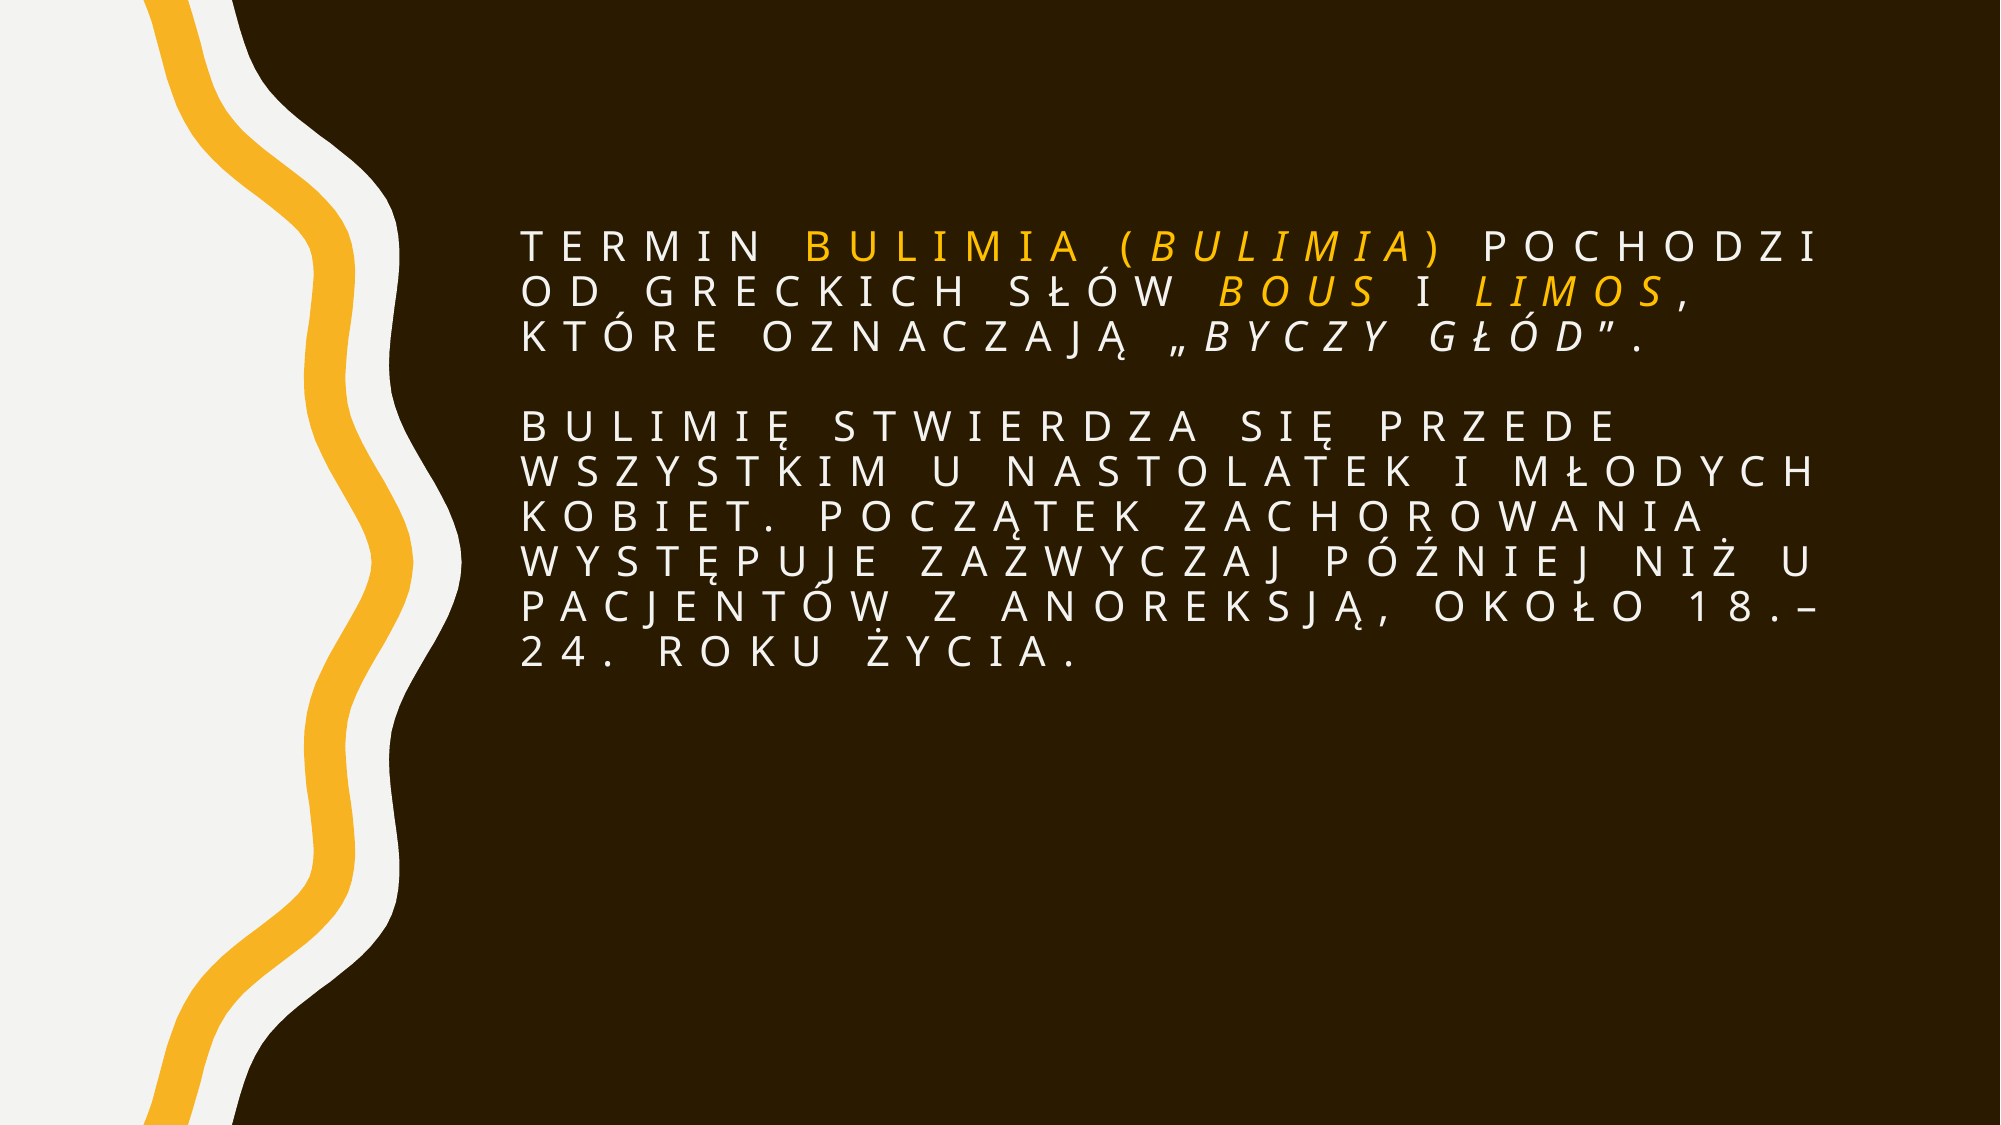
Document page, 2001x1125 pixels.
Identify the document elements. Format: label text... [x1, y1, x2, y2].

title Termin bulimia (bulimia) pochodzi od greckich słów bous i limos, które oznaczają „byczy głód”. Bulimię stwierdza się przede wszystkim u nastolatek i młodych kobiet. Początek zachorowania występuje zazwyczaj później niż u pacjentów z anoreksją, około 18.–24. roku życia. [505, 31, 1955, 778]
